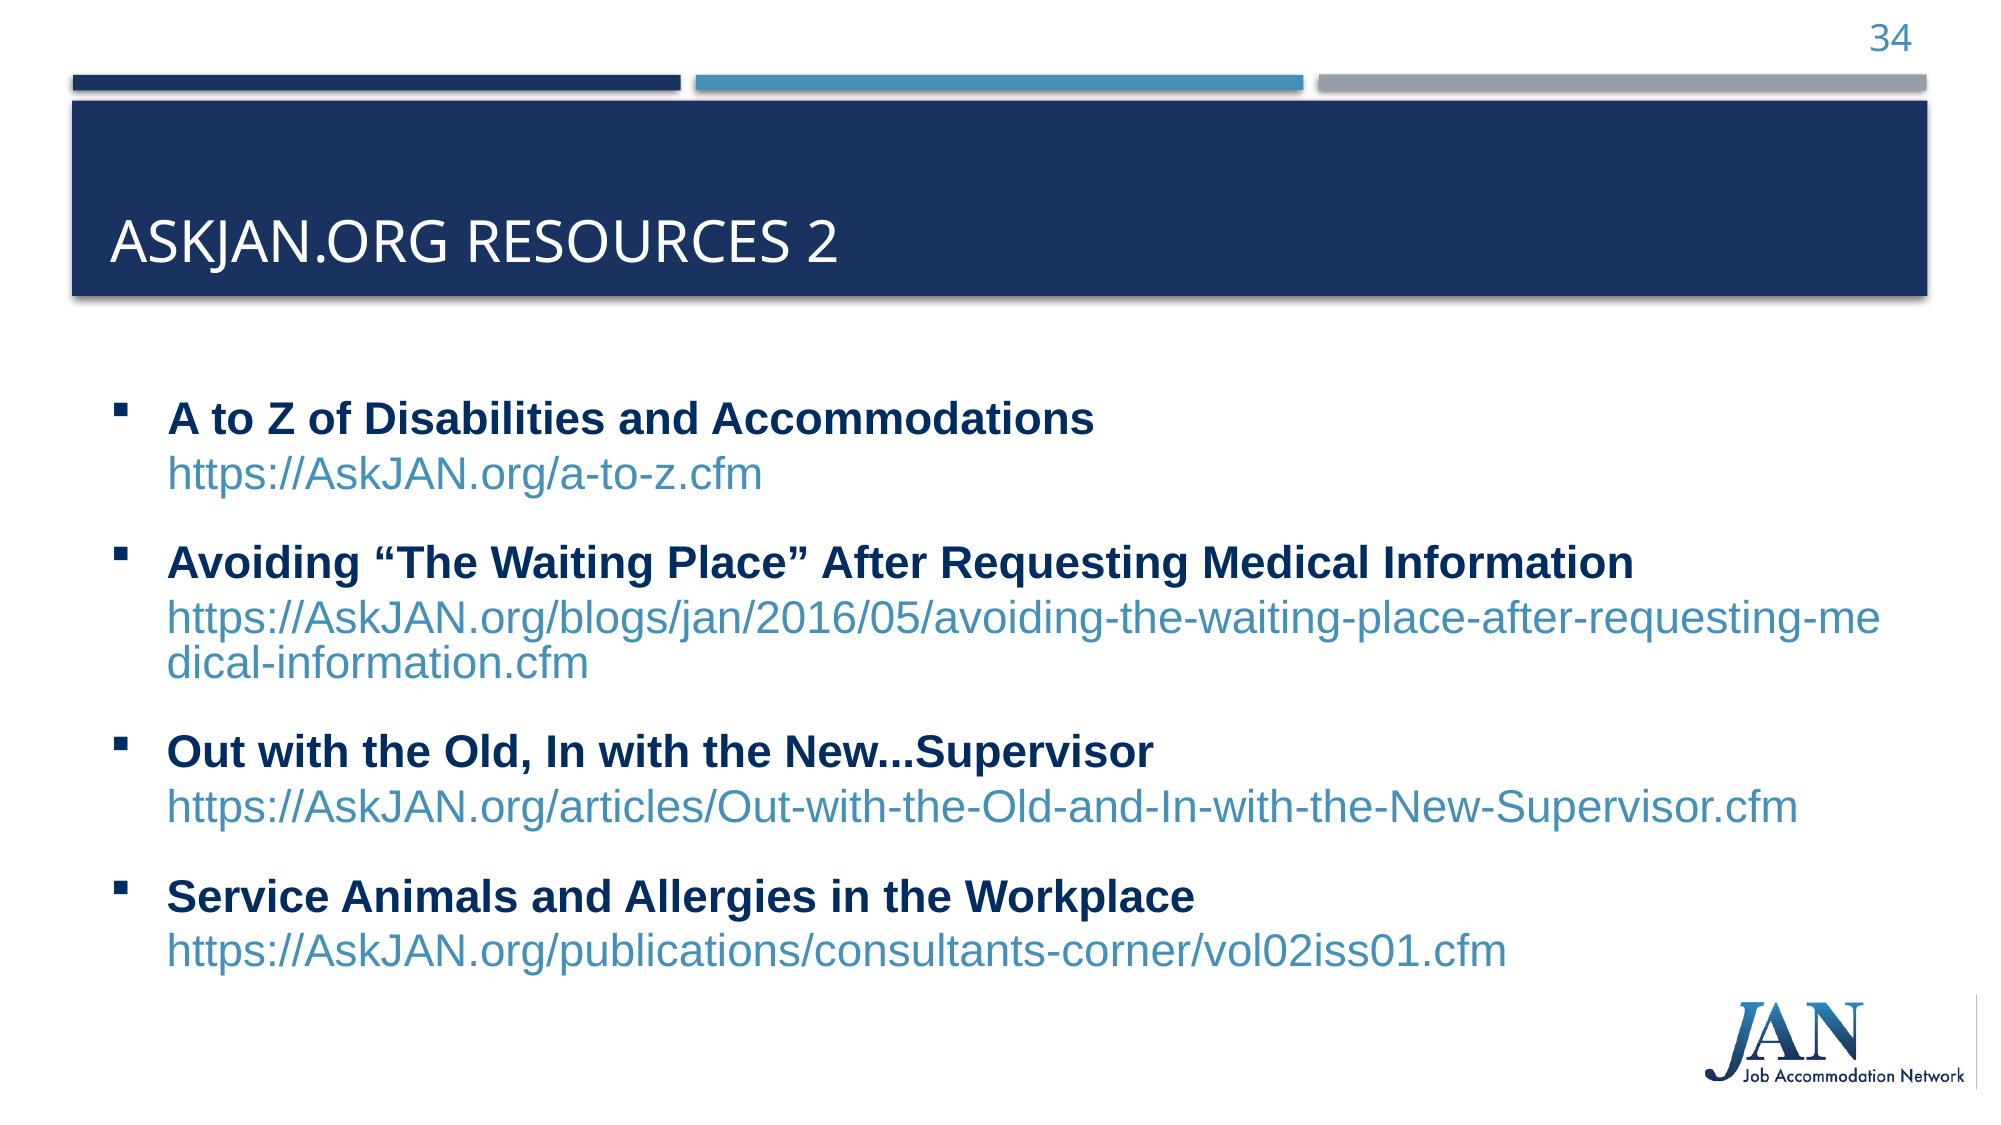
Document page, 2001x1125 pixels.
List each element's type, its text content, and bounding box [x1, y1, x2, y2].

slide_number 34 [1809, 11, 1928, 67]
title AskJAN.org Resources 2 [95, 115, 1905, 282]
picture [1676, 994, 1977, 1090]
list A to Z of Disabilities and Accommodations https://AskJAN.org/a-to-z.cfm Avoiding “The Waiting Place” After Requesting Medical Information https://AskJAN.org/blogs/jan/2016/05/avoiding-the-waiting-place-after-requesting-medical-information.cfm Out with the Old, In with the New...Supervisor https://AskJAN.org/articles/Out-with-the-Old-and-In-with-the-New-Supervisor.cfm Service Animals and Allergies in the Workplace https://AskJAN.org/publications/consultants-corner/vol02iss01.cfm [95, 357, 1905, 962]
